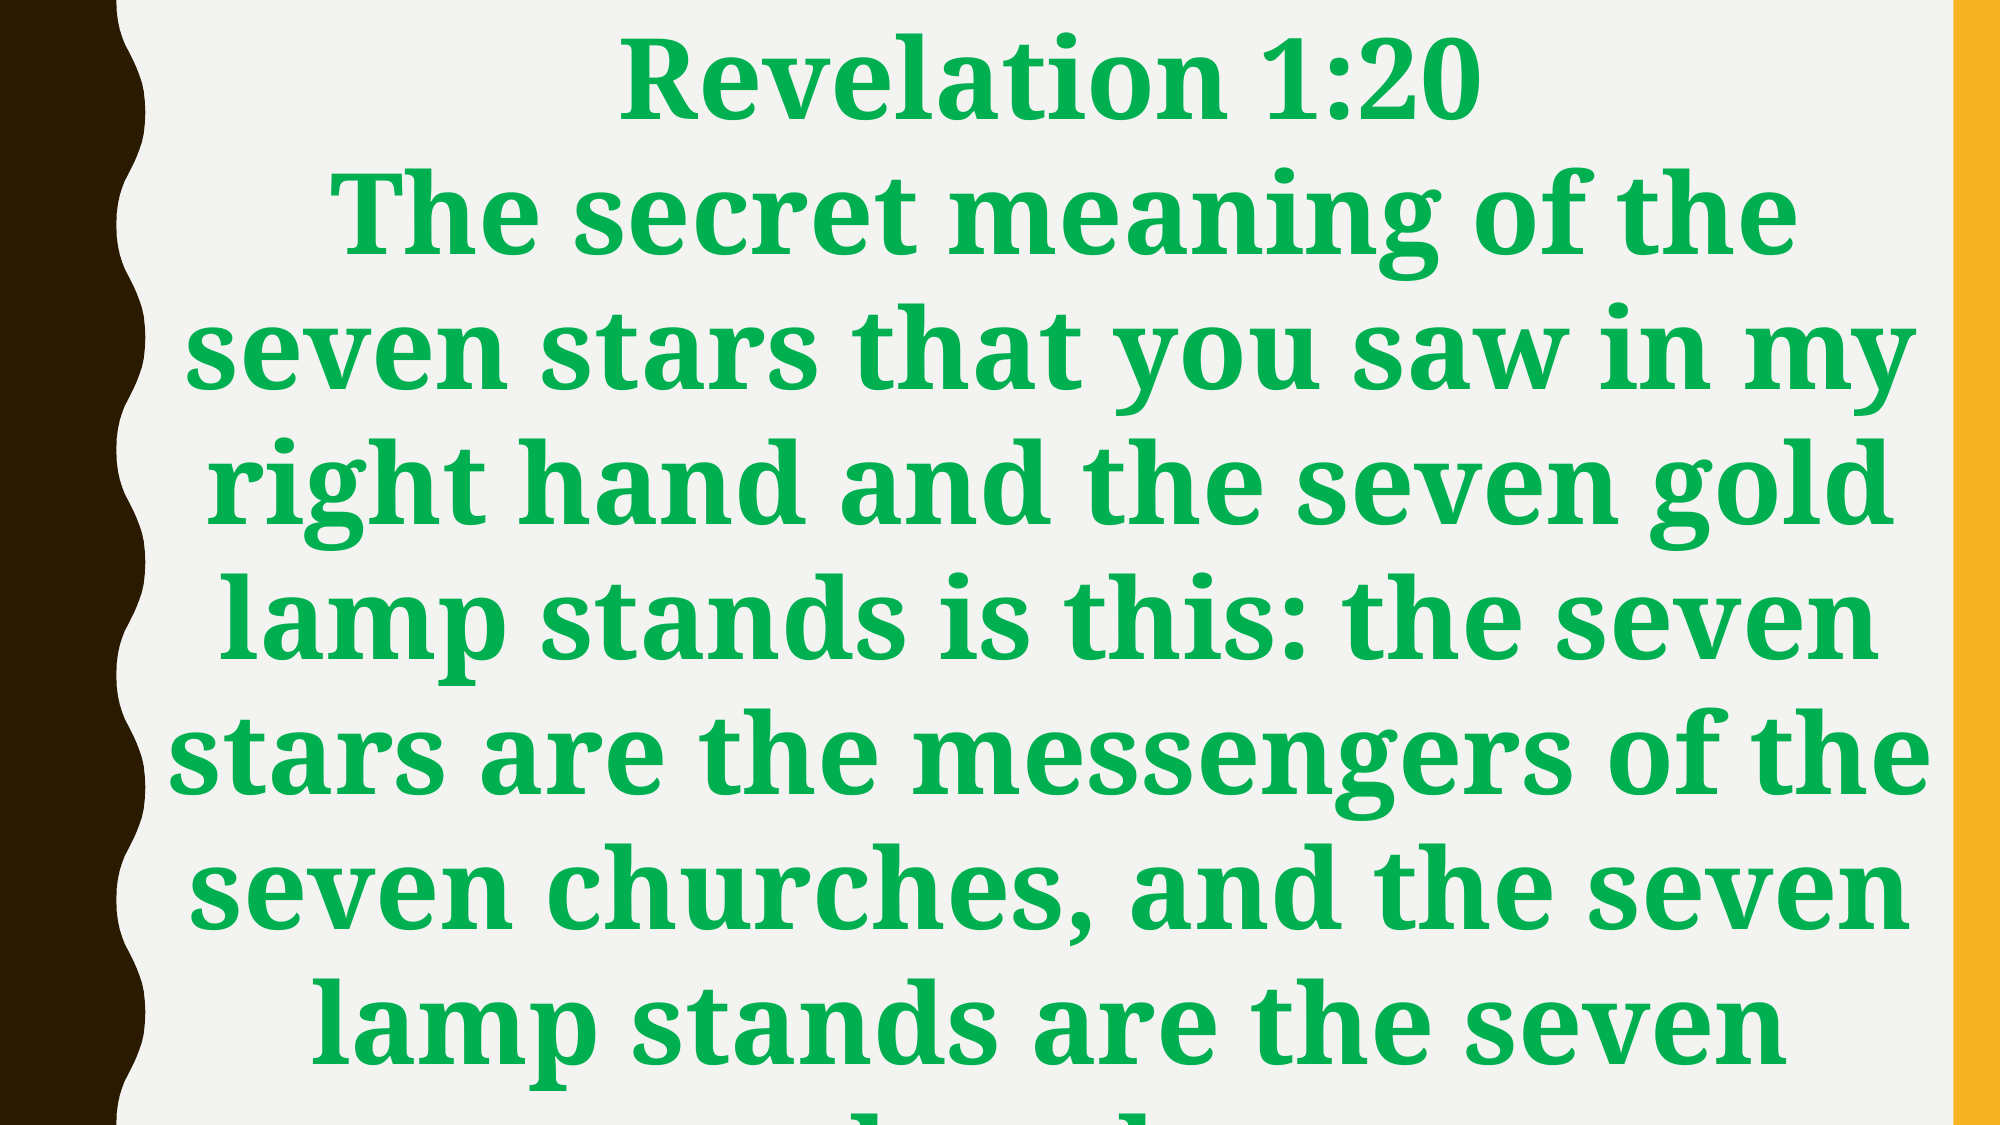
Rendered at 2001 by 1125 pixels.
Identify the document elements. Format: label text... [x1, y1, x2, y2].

text_box Revelation 1:20 The secret meaning of the seven stars that you saw in my right hand and the seven gold lamp stands is this: the seven stars are the messengers of the seven churches, and the seven lamp stands are the seven churches [148, 0, 1955, 1125]
